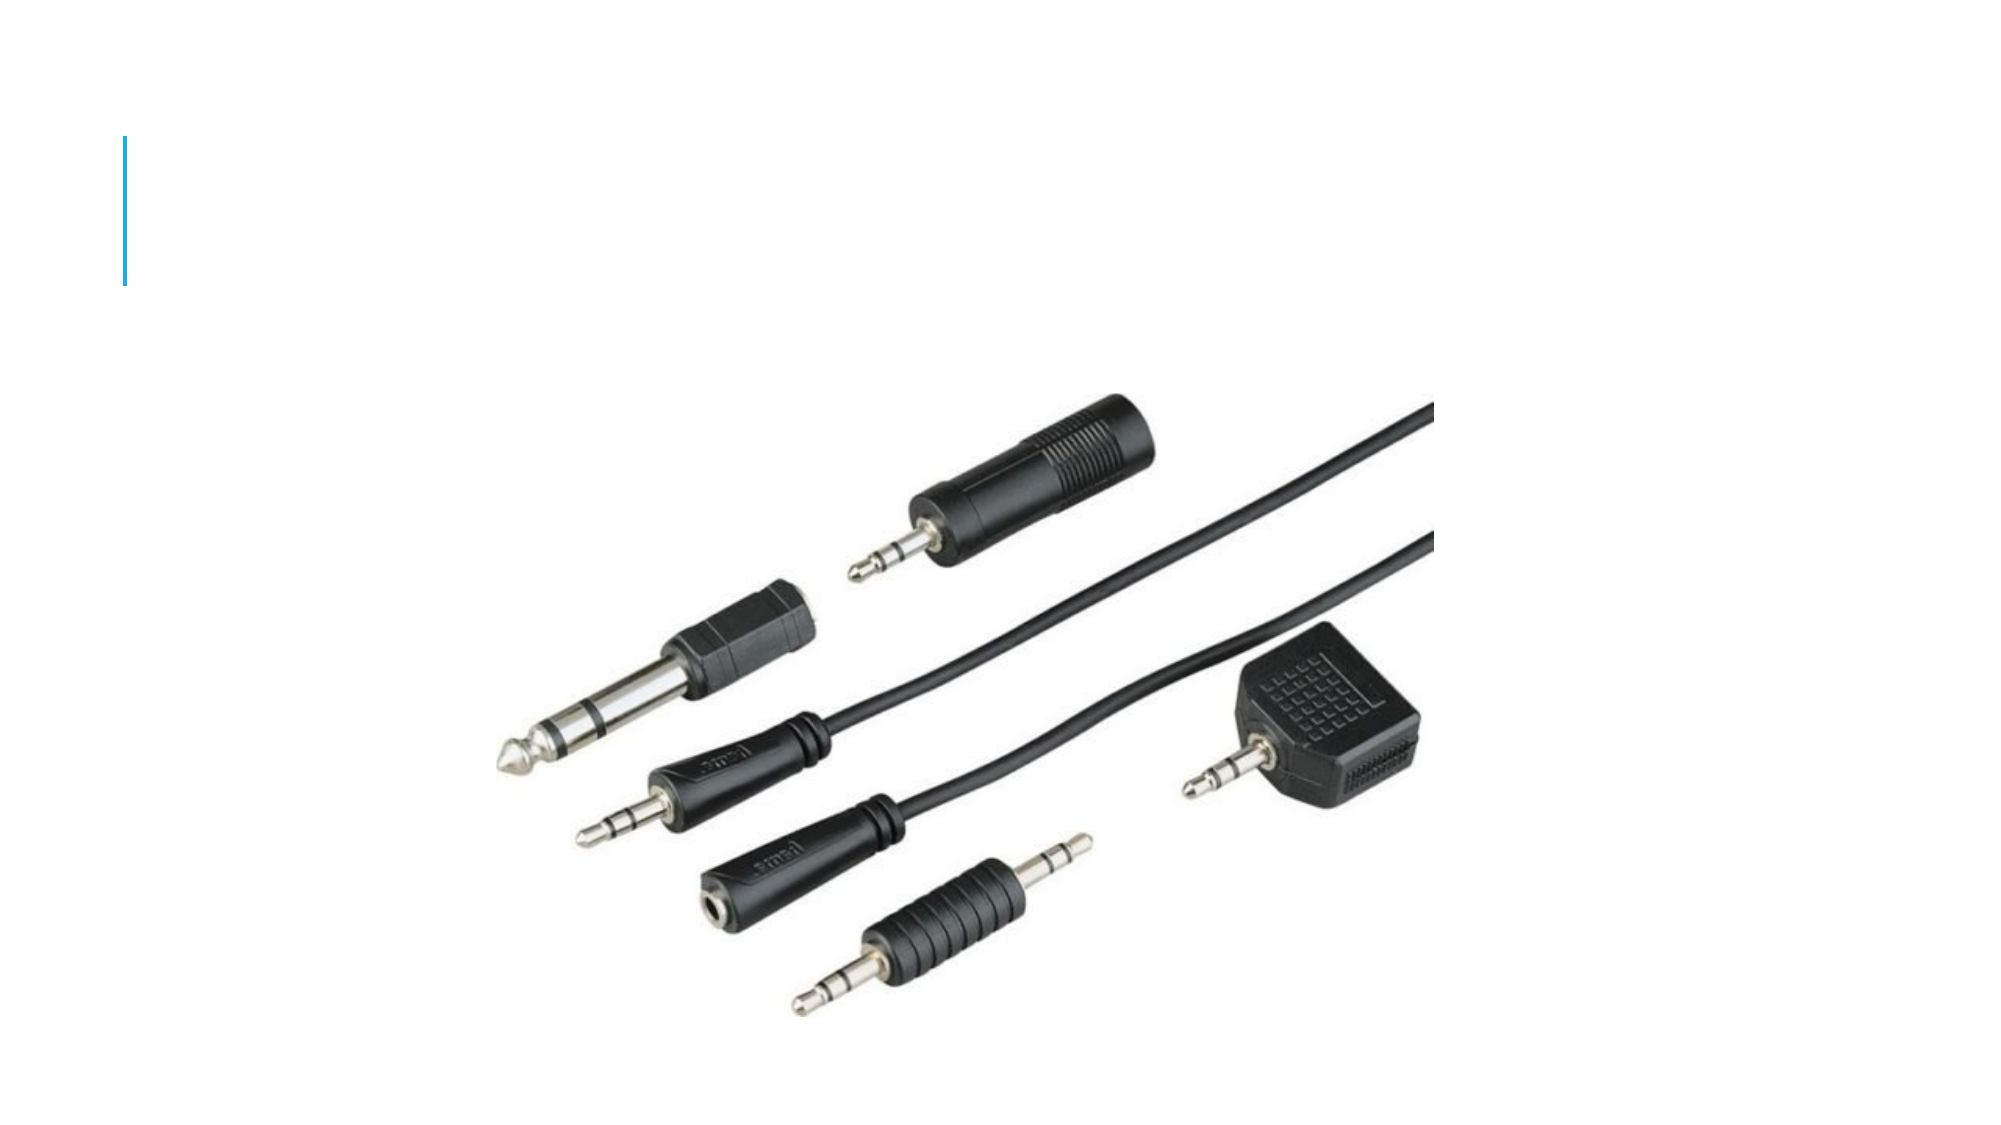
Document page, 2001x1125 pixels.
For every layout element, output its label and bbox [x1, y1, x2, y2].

list [496, 392, 1435, 1017]
